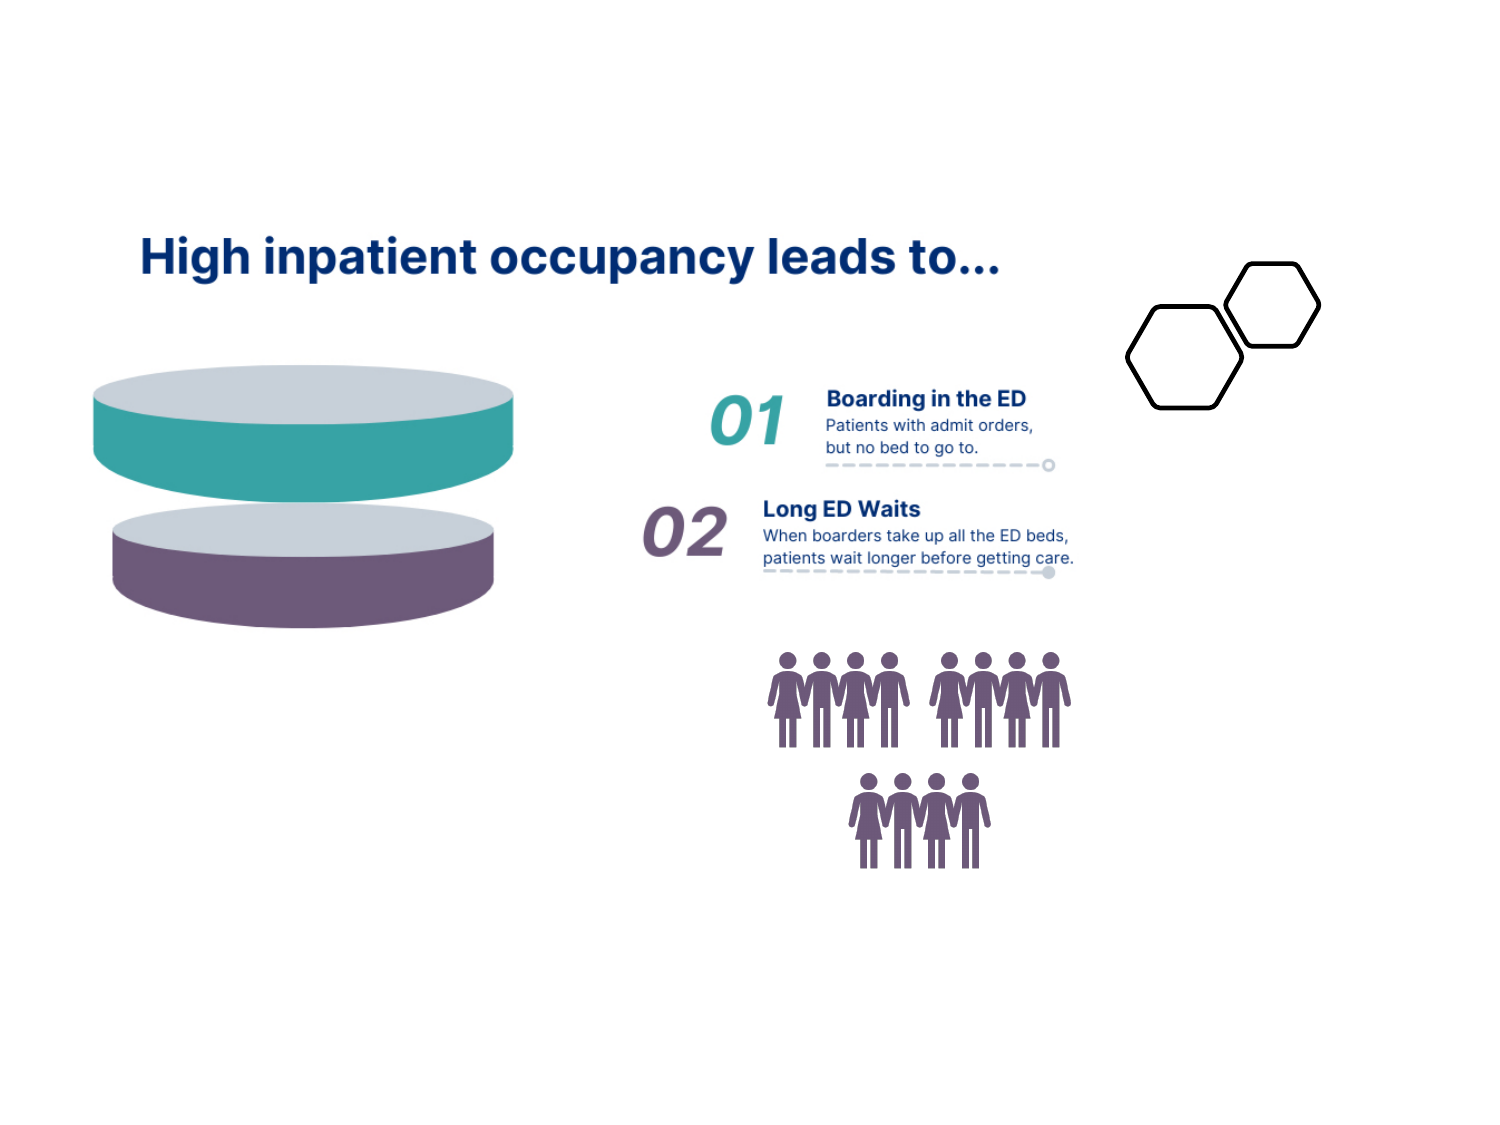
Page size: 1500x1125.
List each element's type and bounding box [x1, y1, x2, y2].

picture [0, 140, 1141, 985]
text_box [1225, 263, 1319, 347]
text_box [1141, 140, 1500, 985]
text_box [1141, 306, 1242, 408]
